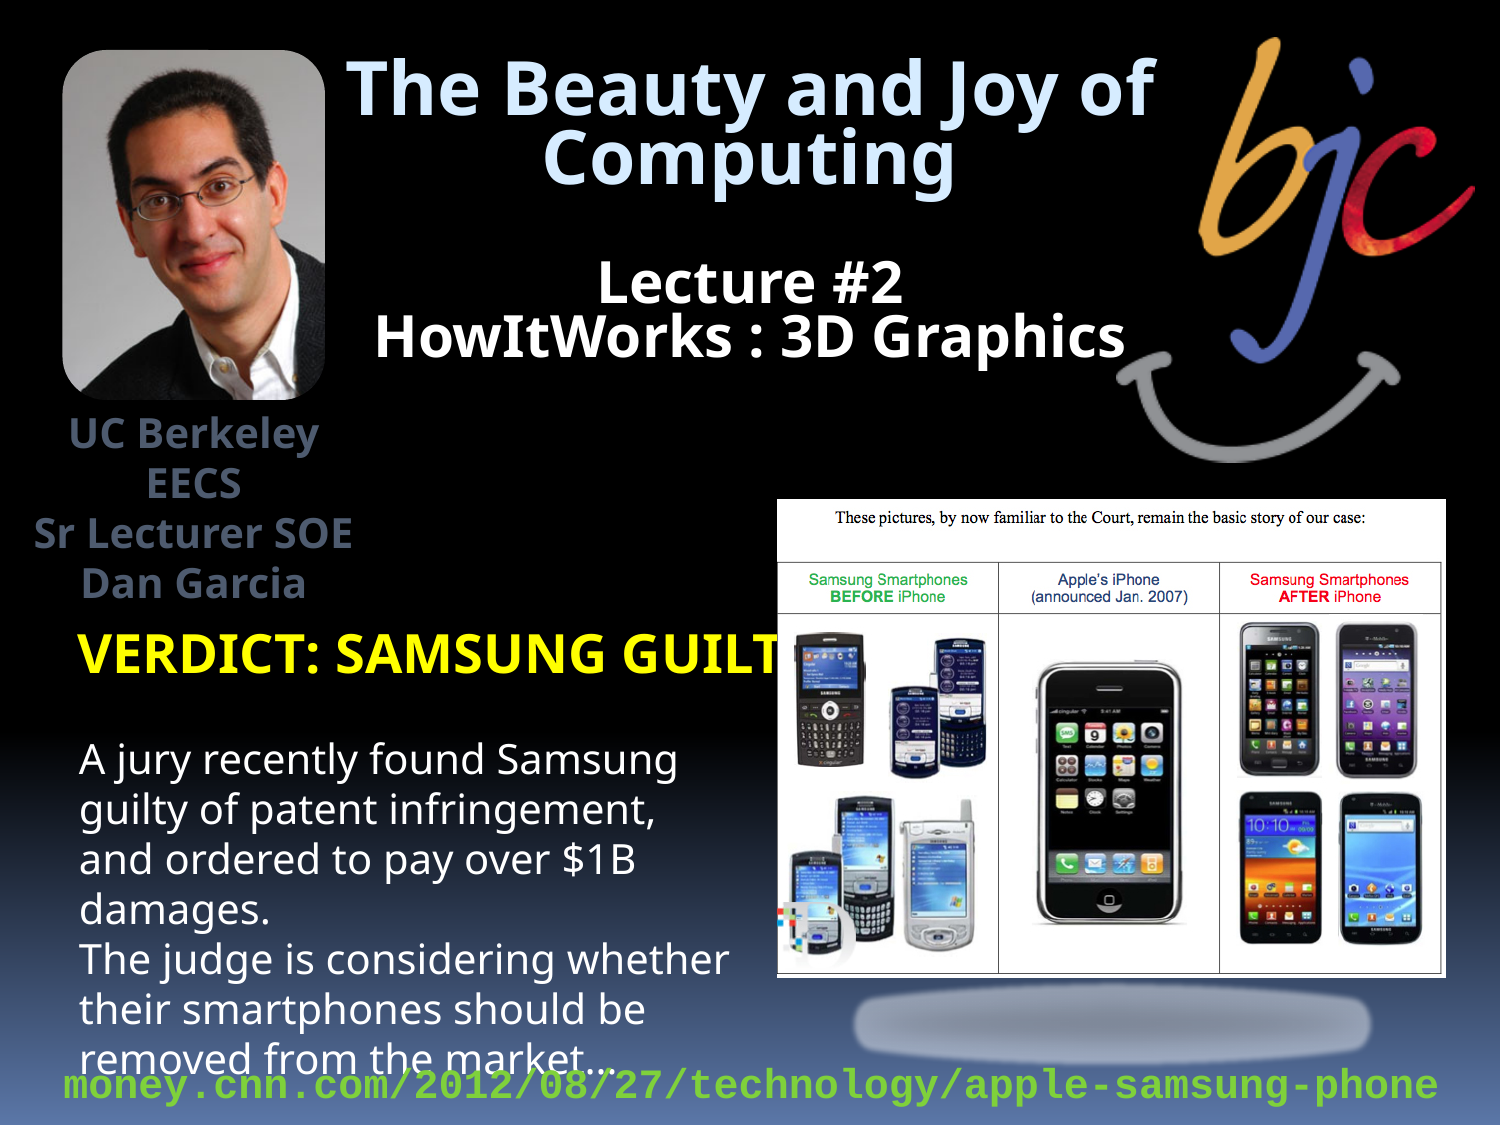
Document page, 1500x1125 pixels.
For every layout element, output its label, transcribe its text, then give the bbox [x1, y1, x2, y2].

subtitle A jury recently found Samsung guilty of patent infringement, and ordered to pay over $1B damages. The judge is considering whether their smartphones should be removed from the market… [62, 724, 751, 1049]
picture [776, 499, 1447, 978]
title Verdict: samsung guilty! [62, 612, 769, 725]
picture [1115, 37, 1476, 463]
text_box The Beauty and Joy of Computing Lecture #2 HowItWorks : 3D Graphics [336, 55, 1107, 372]
text_box UC Berkeley EECS Sr Lecturer SOE Dan Garcia [0, 399, 388, 615]
text_box money.cnn.com/2012/08/27/technology/apple-samsung-phone [0, 1049, 1500, 1125]
picture [62, 49, 326, 401]
